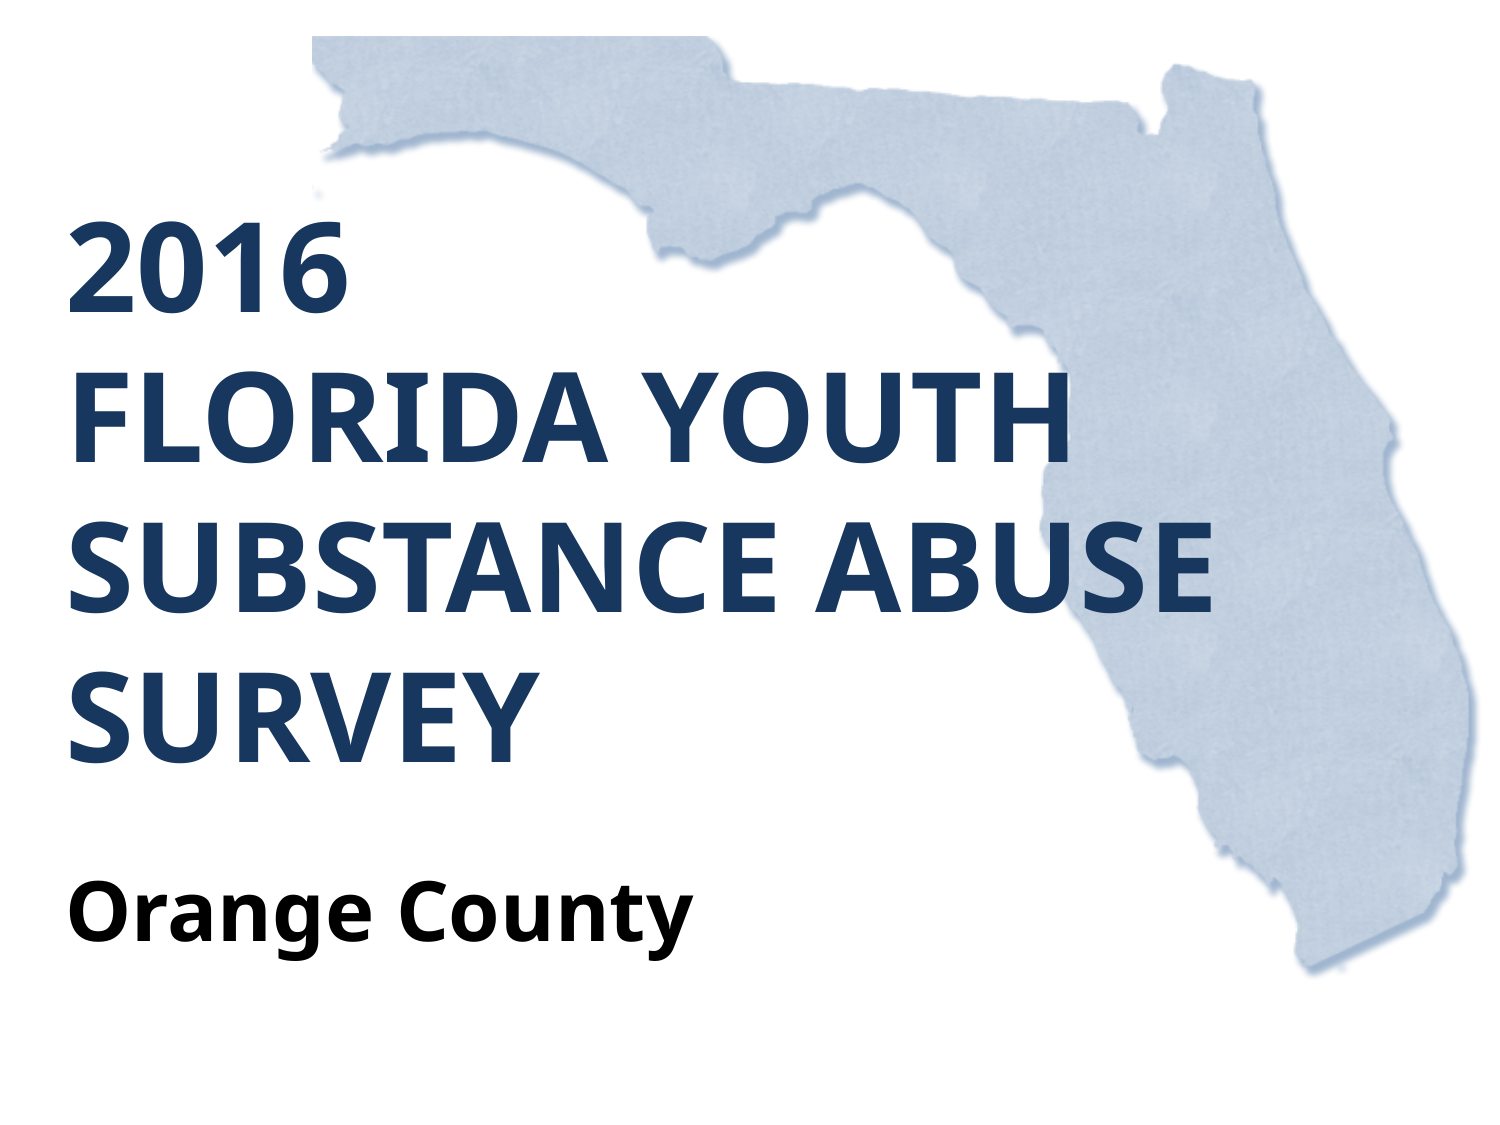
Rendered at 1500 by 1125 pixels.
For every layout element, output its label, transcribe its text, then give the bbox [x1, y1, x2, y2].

title 2016 FLORIDA YOUTH SUBSTANCE ABUSE SURVEY [49, 224, 307, 751]
picture [312, 35, 1500, 988]
subtitle Orange County [49, 862, 307, 988]
